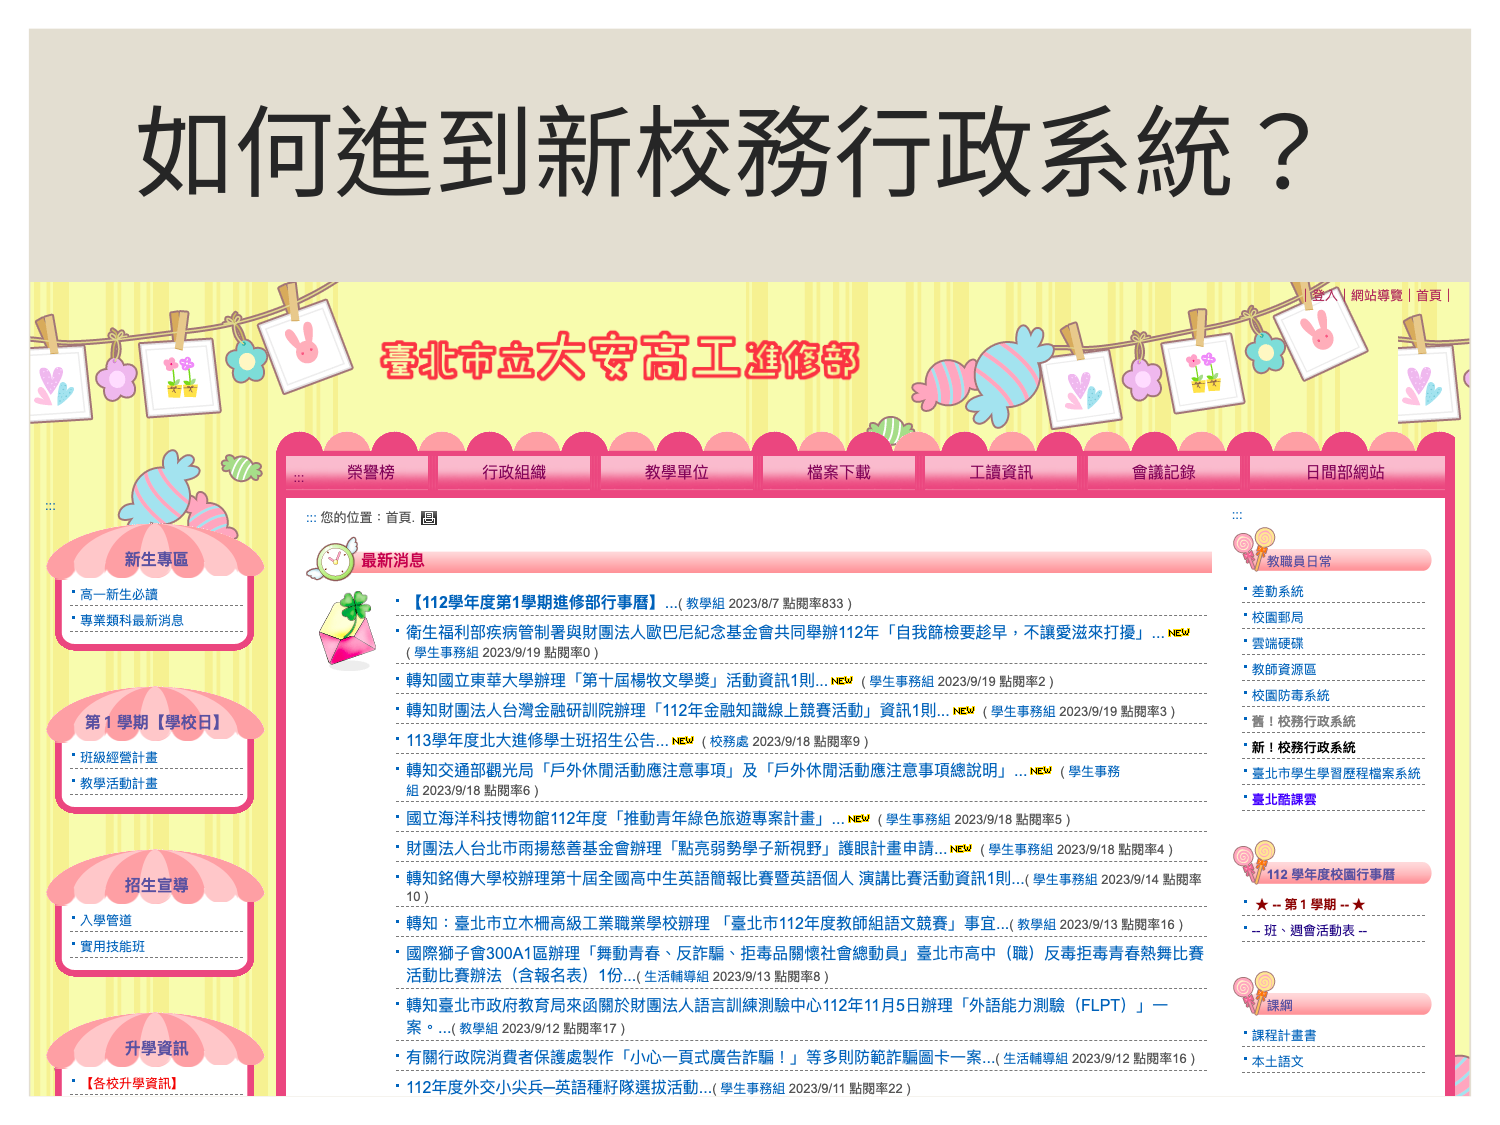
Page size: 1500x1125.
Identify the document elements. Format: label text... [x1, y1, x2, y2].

picture [30, 282, 1470, 1096]
title 如何進到新校務行政系統？ [120, 45, 1380, 270]
